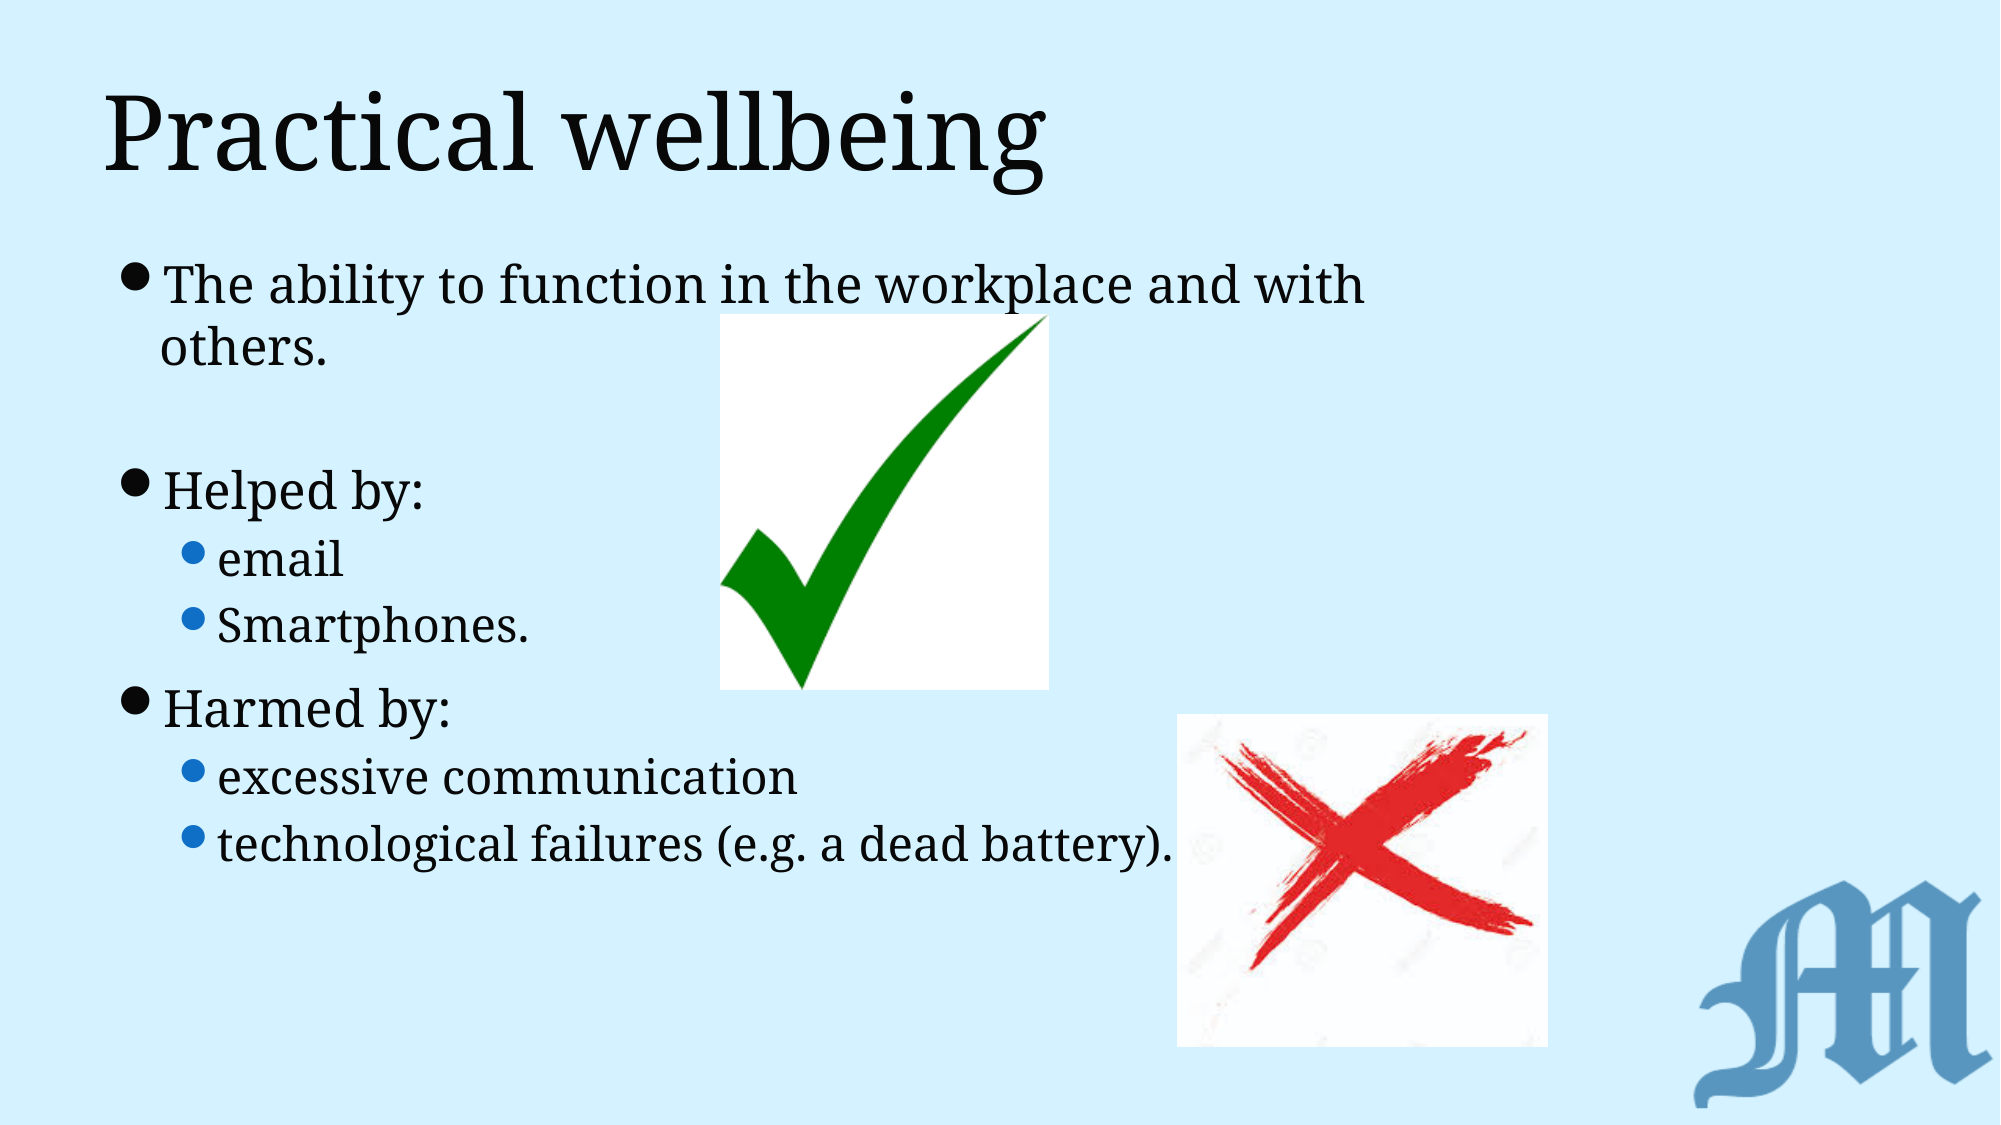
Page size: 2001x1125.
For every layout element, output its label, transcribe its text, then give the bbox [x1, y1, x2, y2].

title Practical wellbeing [102, 3, 1903, 191]
picture [720, 314, 1049, 691]
list The ability to function in the workplace and with others. Helped by: email Smartphones. Harmed by: excessive communication technological failures (e.g. a dead battery). [102, 244, 1404, 881]
picture [1176, 714, 1548, 1047]
